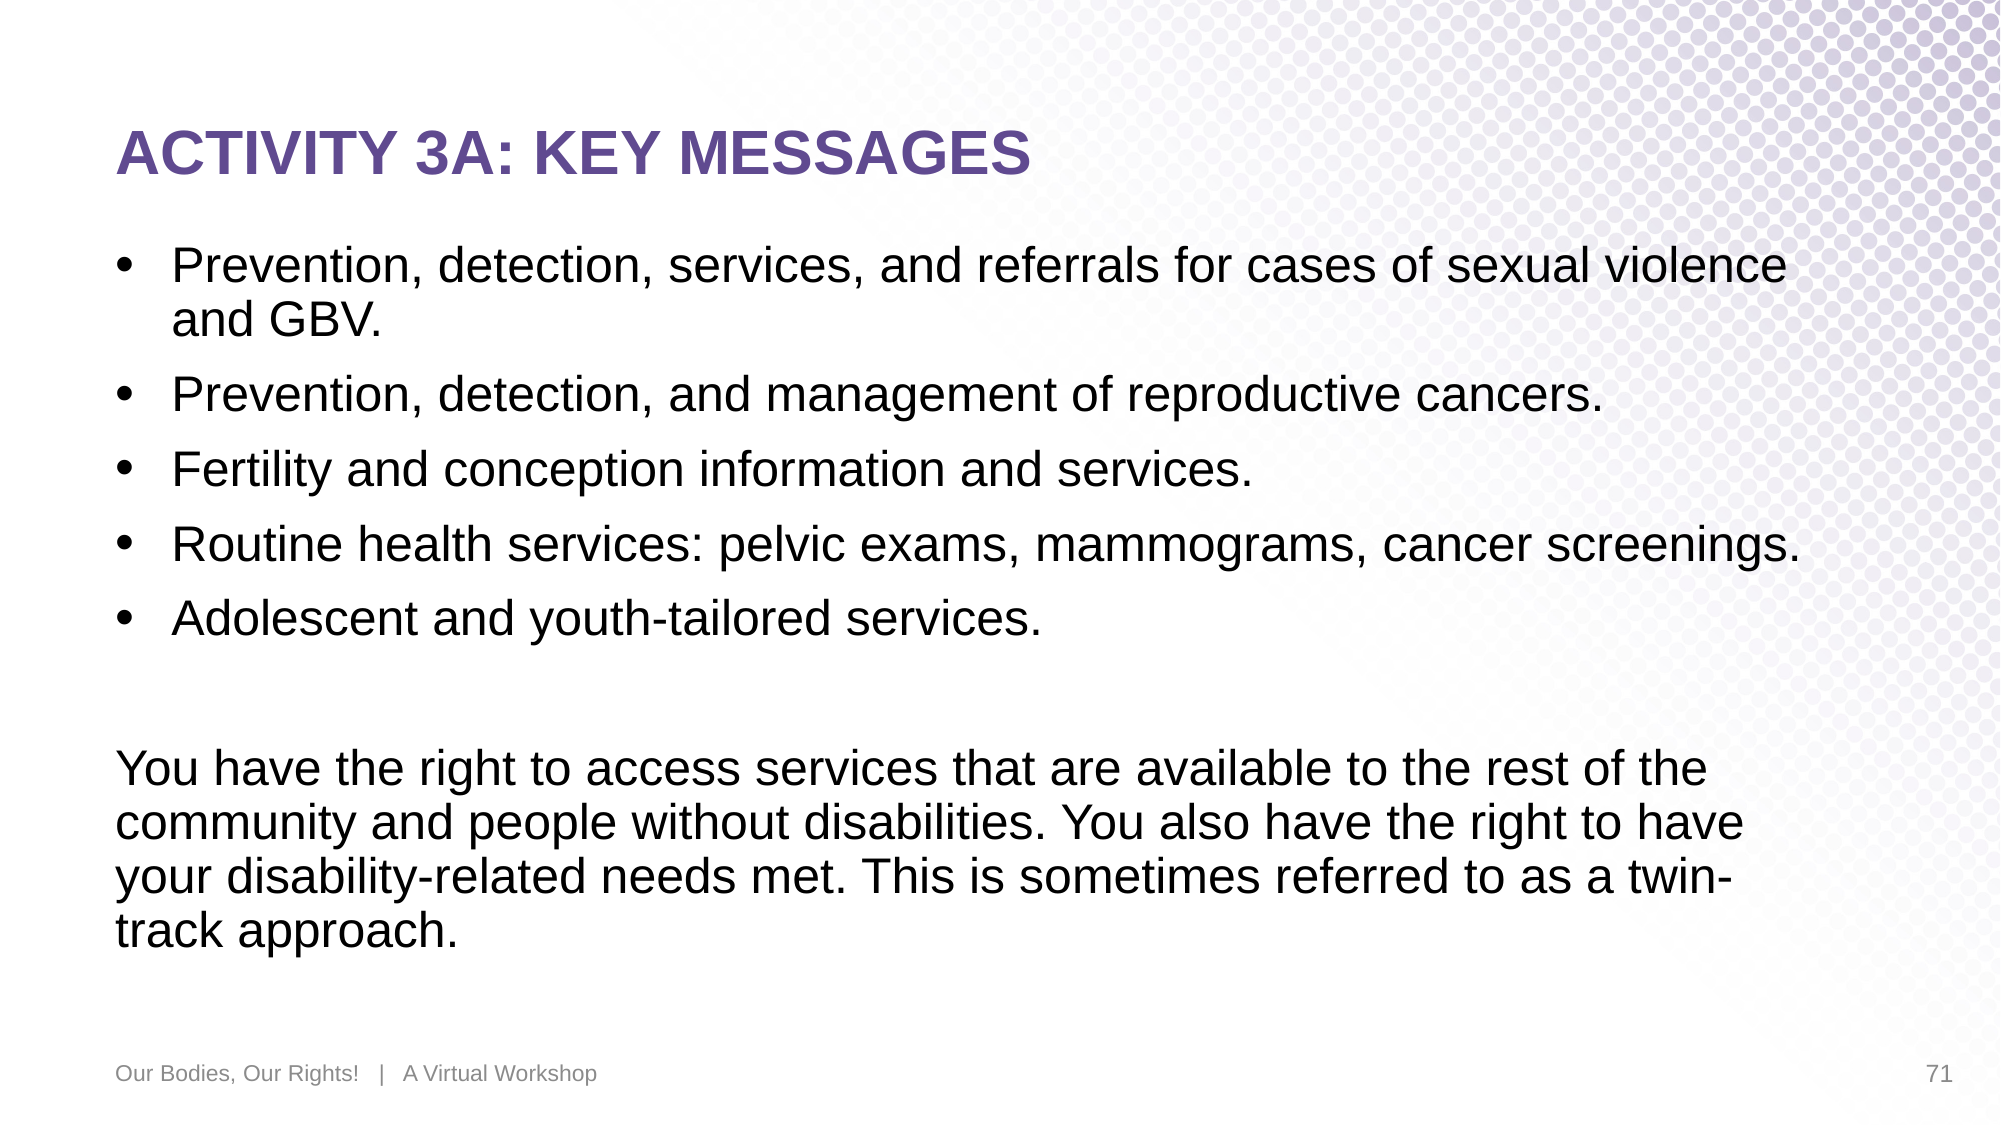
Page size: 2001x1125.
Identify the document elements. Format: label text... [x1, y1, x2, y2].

title ACTIVITY 3A: KEY MESSAGES [100, 113, 1826, 231]
list Prevention, detection, services, and referrals for cases of sexual violence and GBV. Prevention, detection, and management of reproductive cancers. Fertility and conception information and services. Routine health services: pelvic exams, mammograms, cancer screenings. Adolescent and youth-tailored services. You have the right to access services that are available to the rest of the community and people without disabilities. You also have the right to have your disability-related needs met. This is sometimes referred to as a twin-track approach. [100, 231, 1843, 1073]
footer Our Bodies, Our Rights! | A Virtual Workshop [100, 1042, 776, 1103]
picture [0, 0, 2001, 1125]
slide_number 71 [1518, 1042, 1969, 1103]
